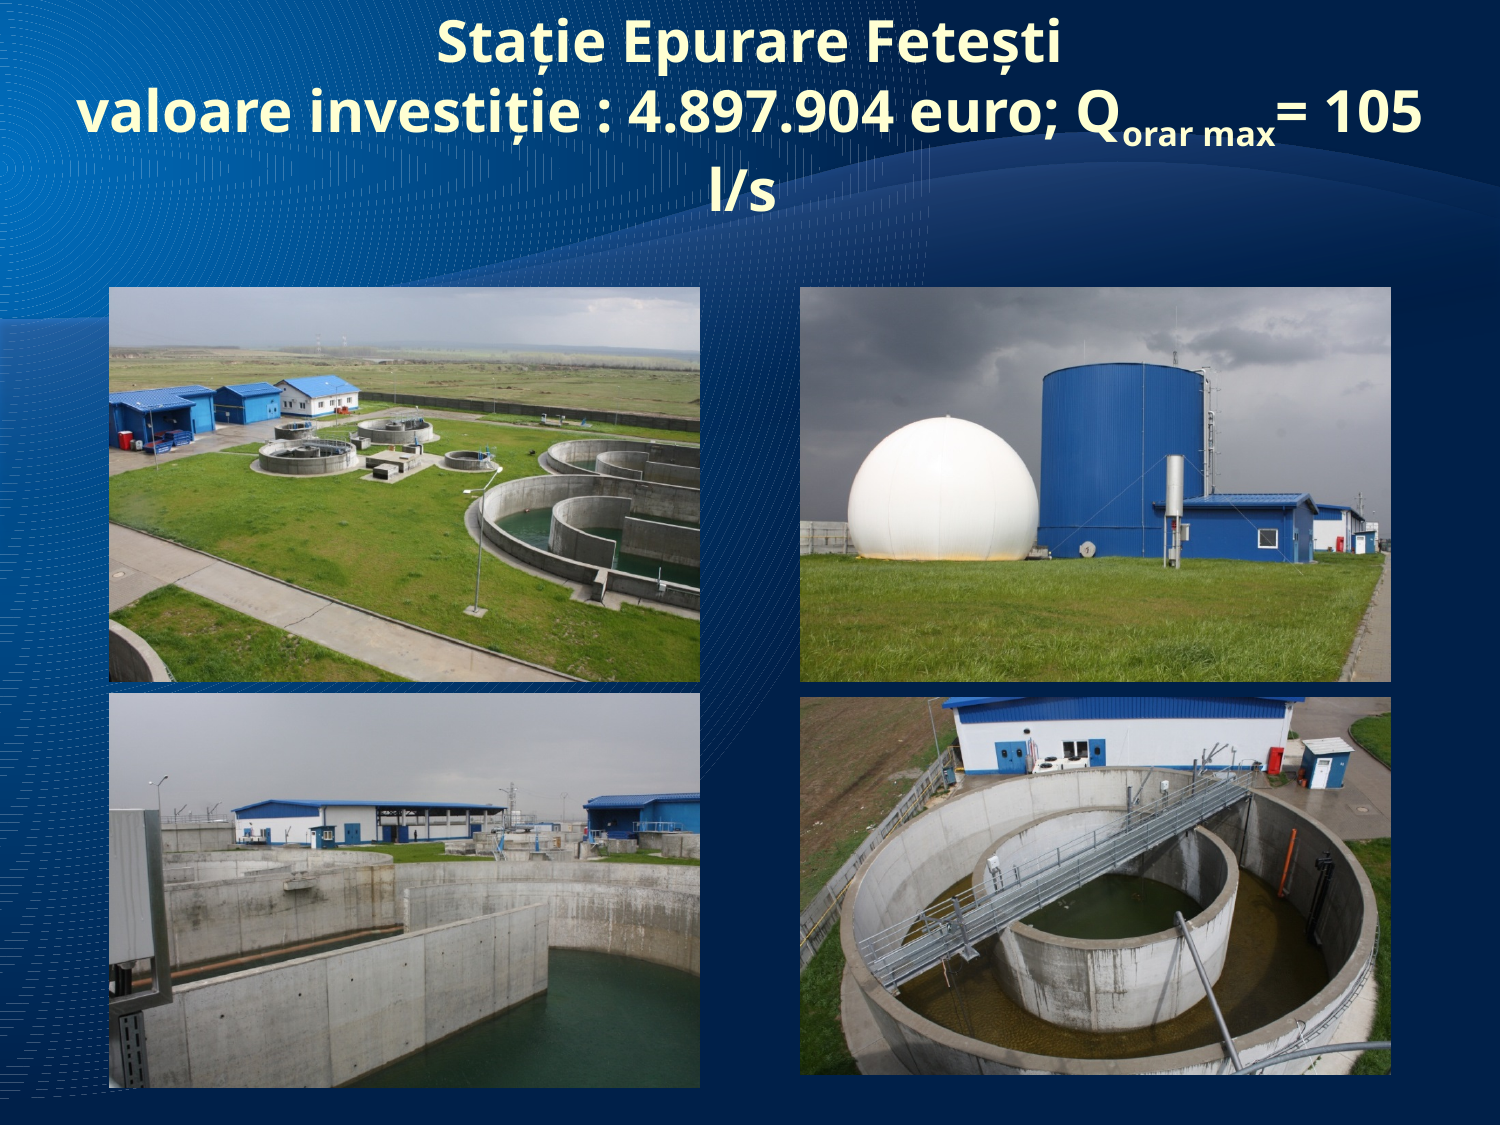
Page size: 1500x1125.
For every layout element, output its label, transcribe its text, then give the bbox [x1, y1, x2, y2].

title Stație Epurare Fetești valoare investiţie : 4.897.904 euro; Qorar max= 105 l/s [75, 62, 1425, 225]
picture [799, 697, 1391, 1076]
picture [799, 287, 1391, 682]
picture [109, 693, 701, 1088]
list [109, 287, 701, 682]
